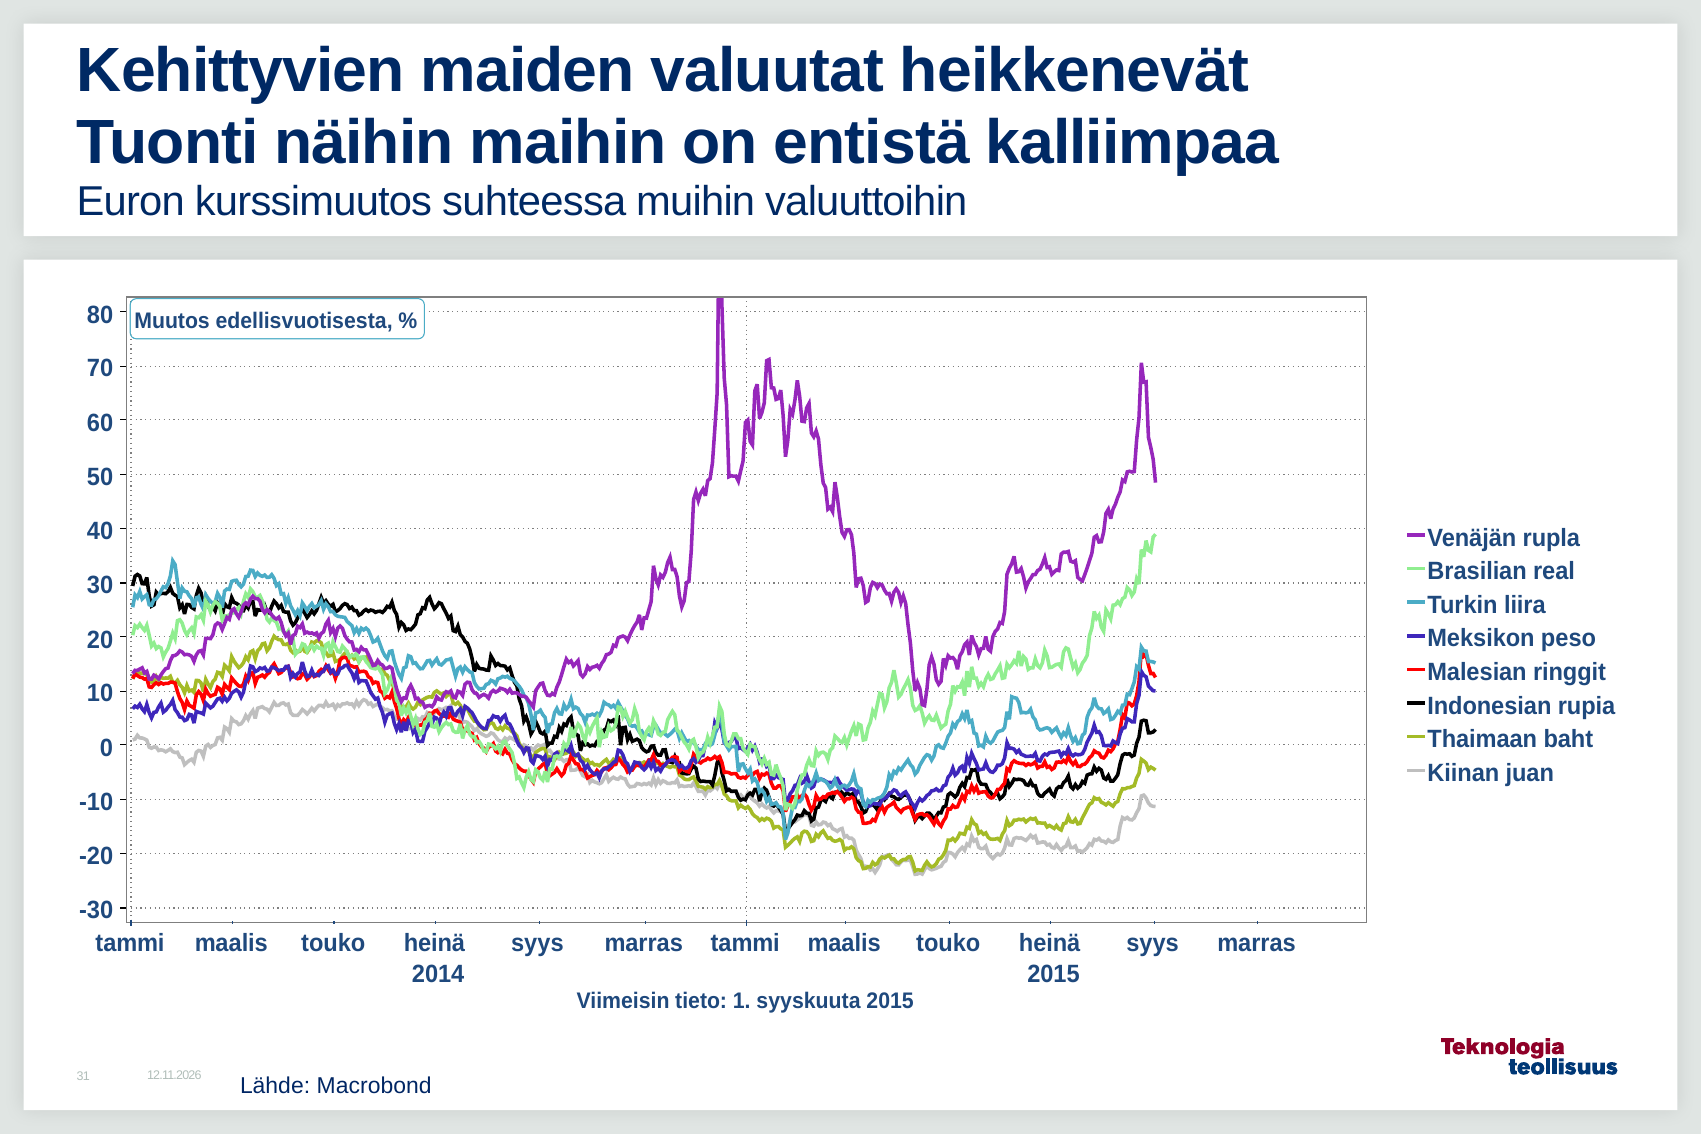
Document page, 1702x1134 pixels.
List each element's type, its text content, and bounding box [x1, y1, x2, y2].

text_box Lähde: Macrobond [225, 1063, 447, 1106]
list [70, 286, 1630, 1028]
title Kehittyvien maiden valuutat heikkenevät Tuonti näihin maihin on entistä kalliimpaa Euron kurssimuutos suhteessa muihin valuuttoihin [70, 47, 1631, 213]
slide_number 31 [70, 1063, 141, 1087]
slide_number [141, 1063, 225, 1087]
